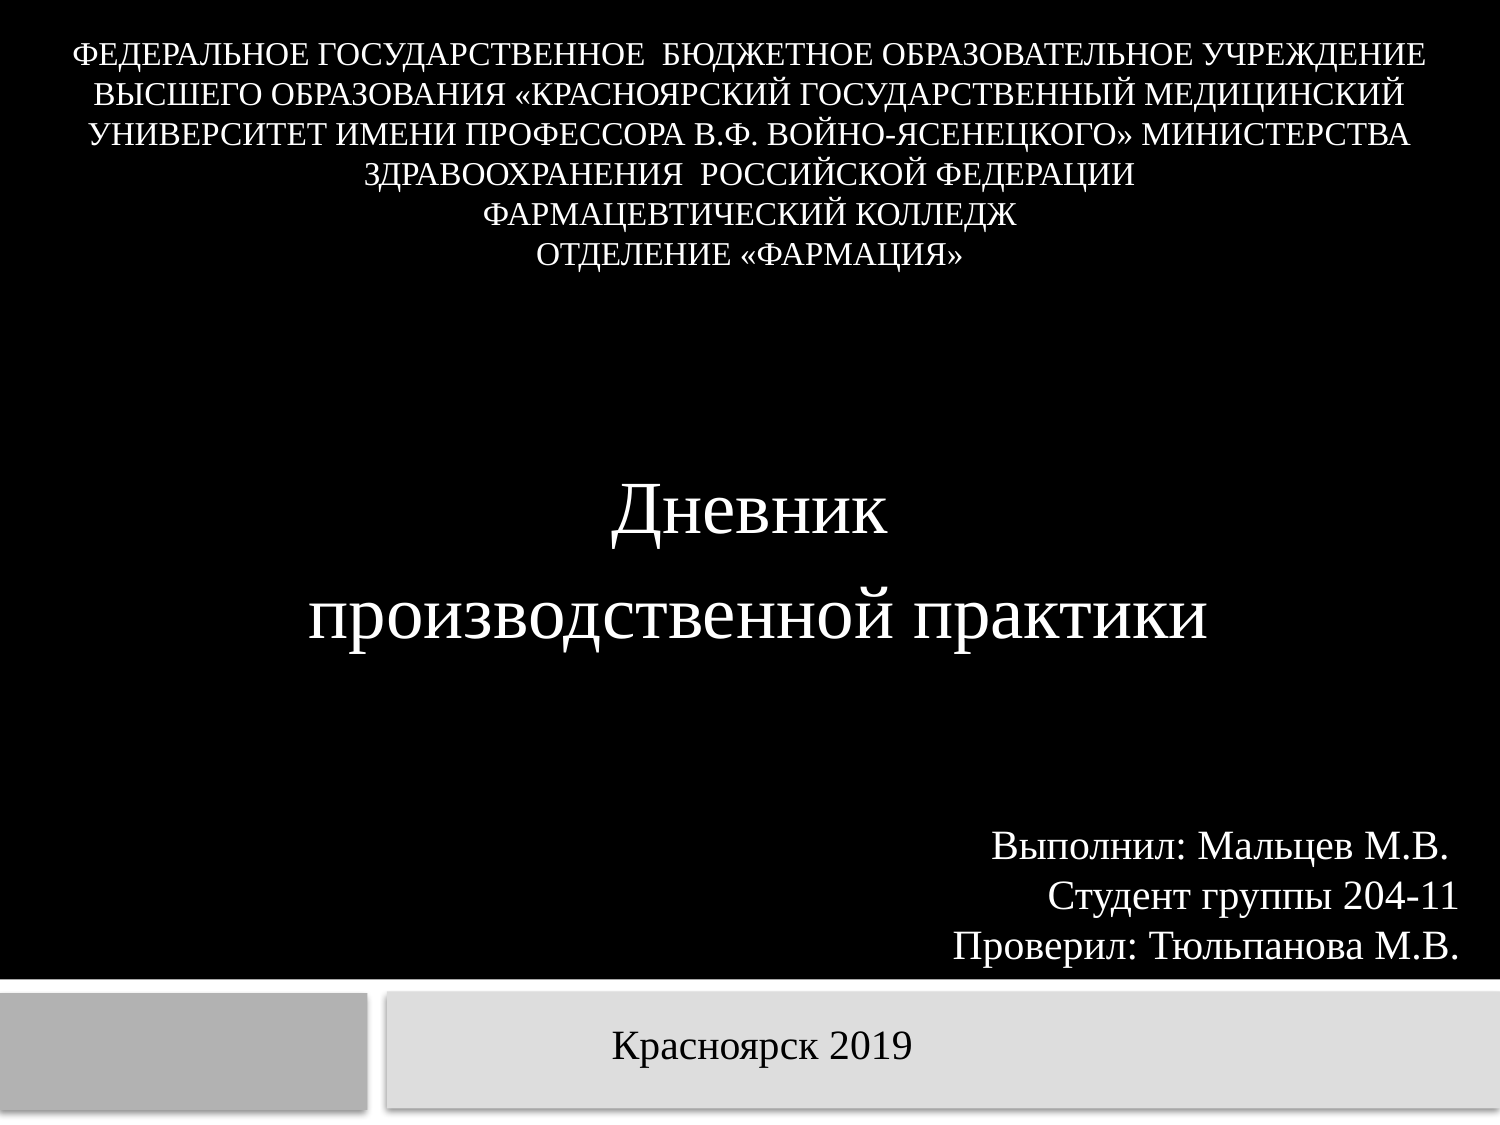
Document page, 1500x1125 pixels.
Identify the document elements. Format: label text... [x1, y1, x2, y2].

subtitle Дневник производственной практики [112, 337, 1388, 775]
text_box Красноярск 2019 [487, 999, 1038, 1075]
title Федеральное государственное бюджетное образовательное учреждение высшего образования «Красноярский государственный медицинский университет имени профессора В.Ф. Войно-Ясенецкого» Министерства здравоохранения Российской Федерации Фармацевтический колледж Отделение «Фармация» [24, 24, 1475, 300]
text_box Выполнил: Мальцев М.В. Студент группы 204-11 Проверил: Тюльпанова М.В. [924, 800, 1475, 975]
